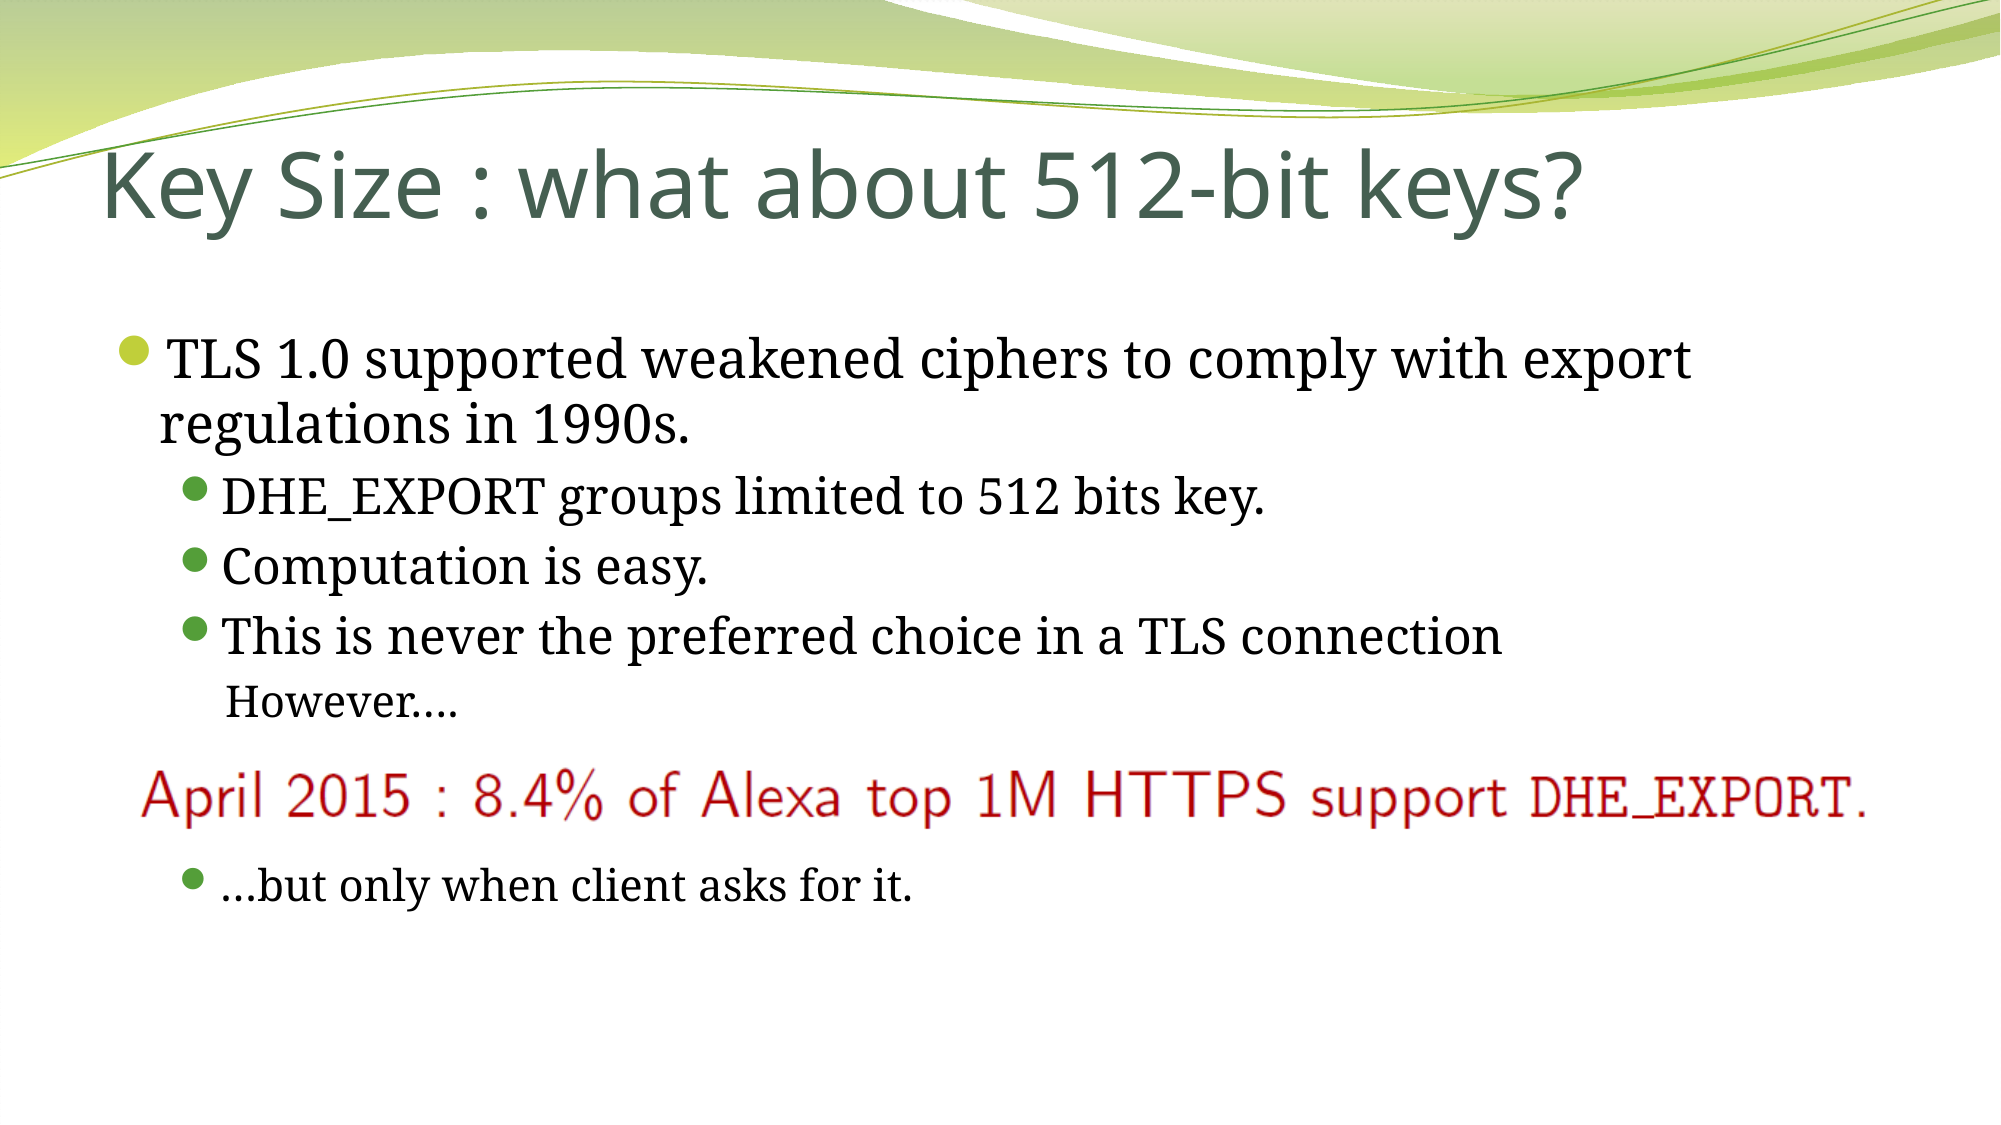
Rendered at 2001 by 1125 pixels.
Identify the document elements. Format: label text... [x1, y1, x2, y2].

text_box [500, 373, 1500, 703]
picture [116, 756, 1901, 844]
title Key Size : what about 512-bit keys? [99, 115, 1900, 237]
list TLS 1.0 supported weakened ciphers to comply with export regulations in 1990s. DHE_EXPORT groups limited to 512 bits key. Computation is easy. This is never the preferred choice in a TLS connection However…. …but only when client asks for it. [99, 317, 1900, 1038]
